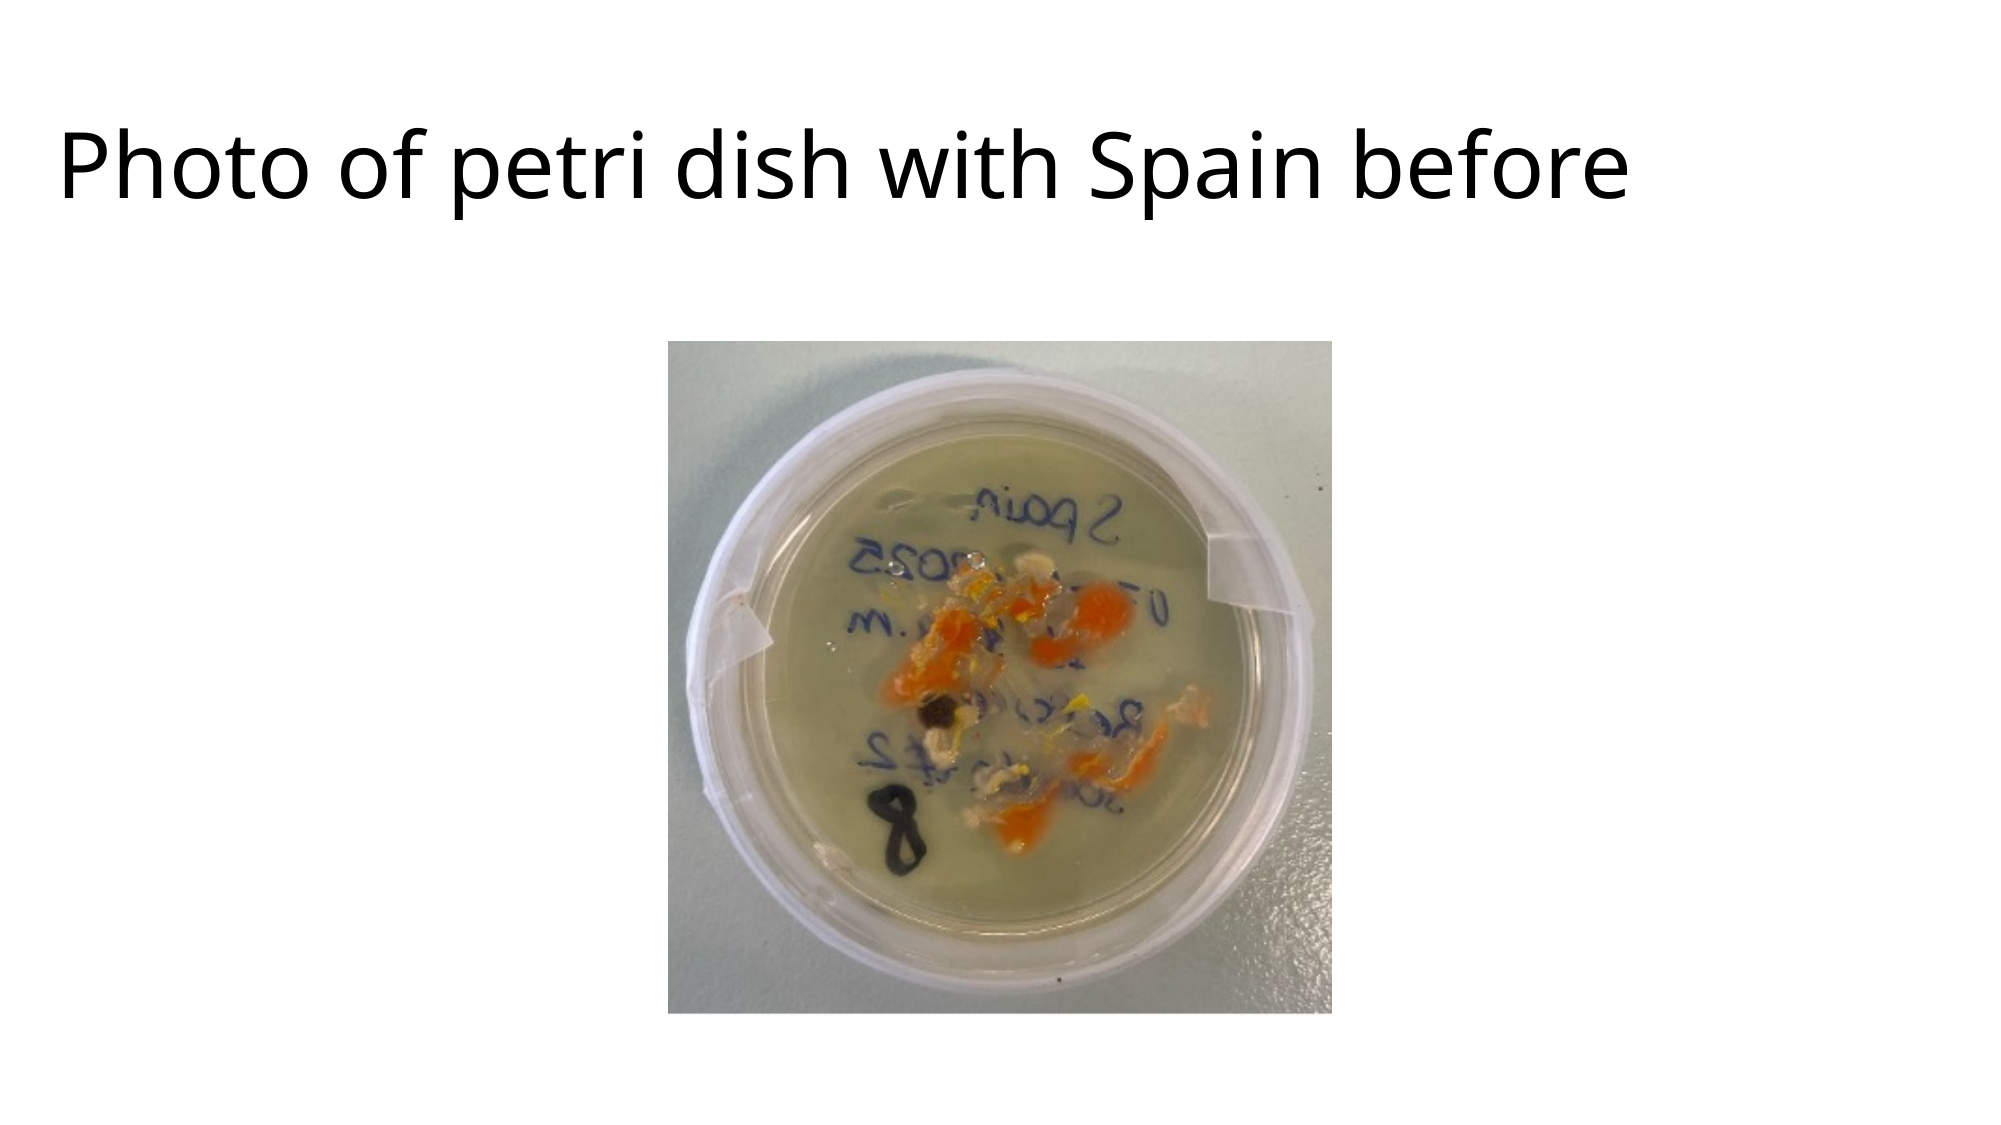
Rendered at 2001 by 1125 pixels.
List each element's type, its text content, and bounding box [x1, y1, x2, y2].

picture [668, 341, 1332, 1016]
title Photo of petri dish with Spain before [48, 59, 1978, 278]
